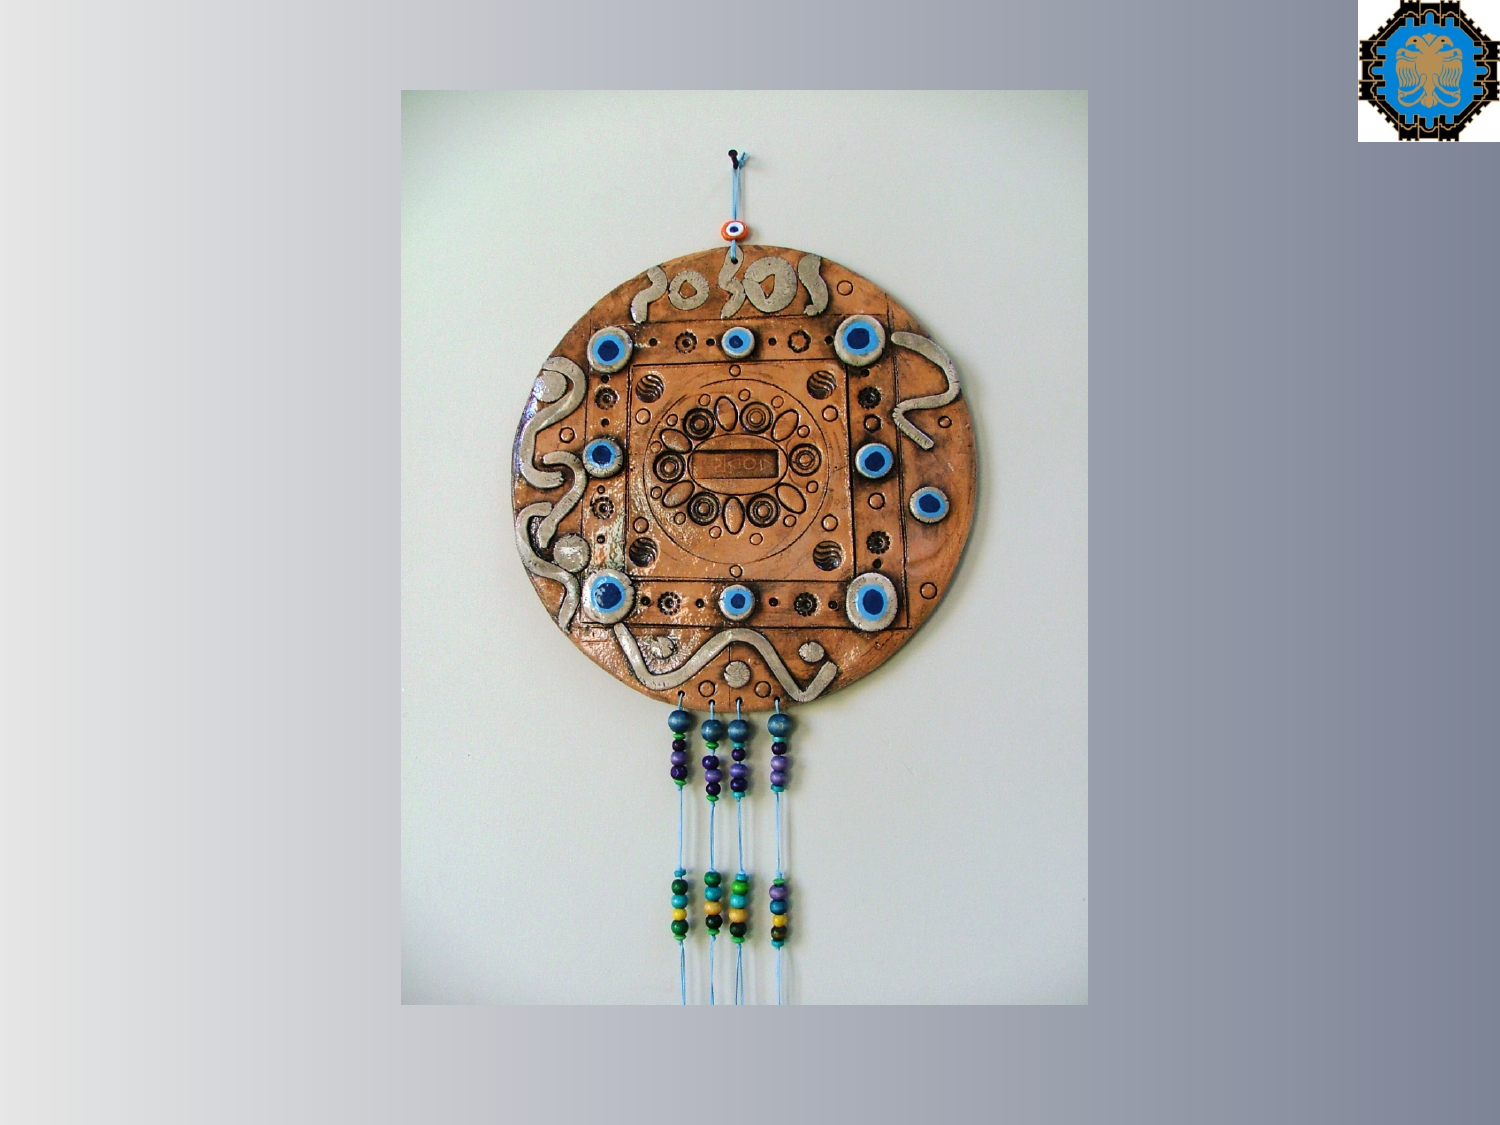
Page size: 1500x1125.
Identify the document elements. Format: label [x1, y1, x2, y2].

list [401, 89, 1089, 1006]
picture [1357, 0, 1500, 143]
